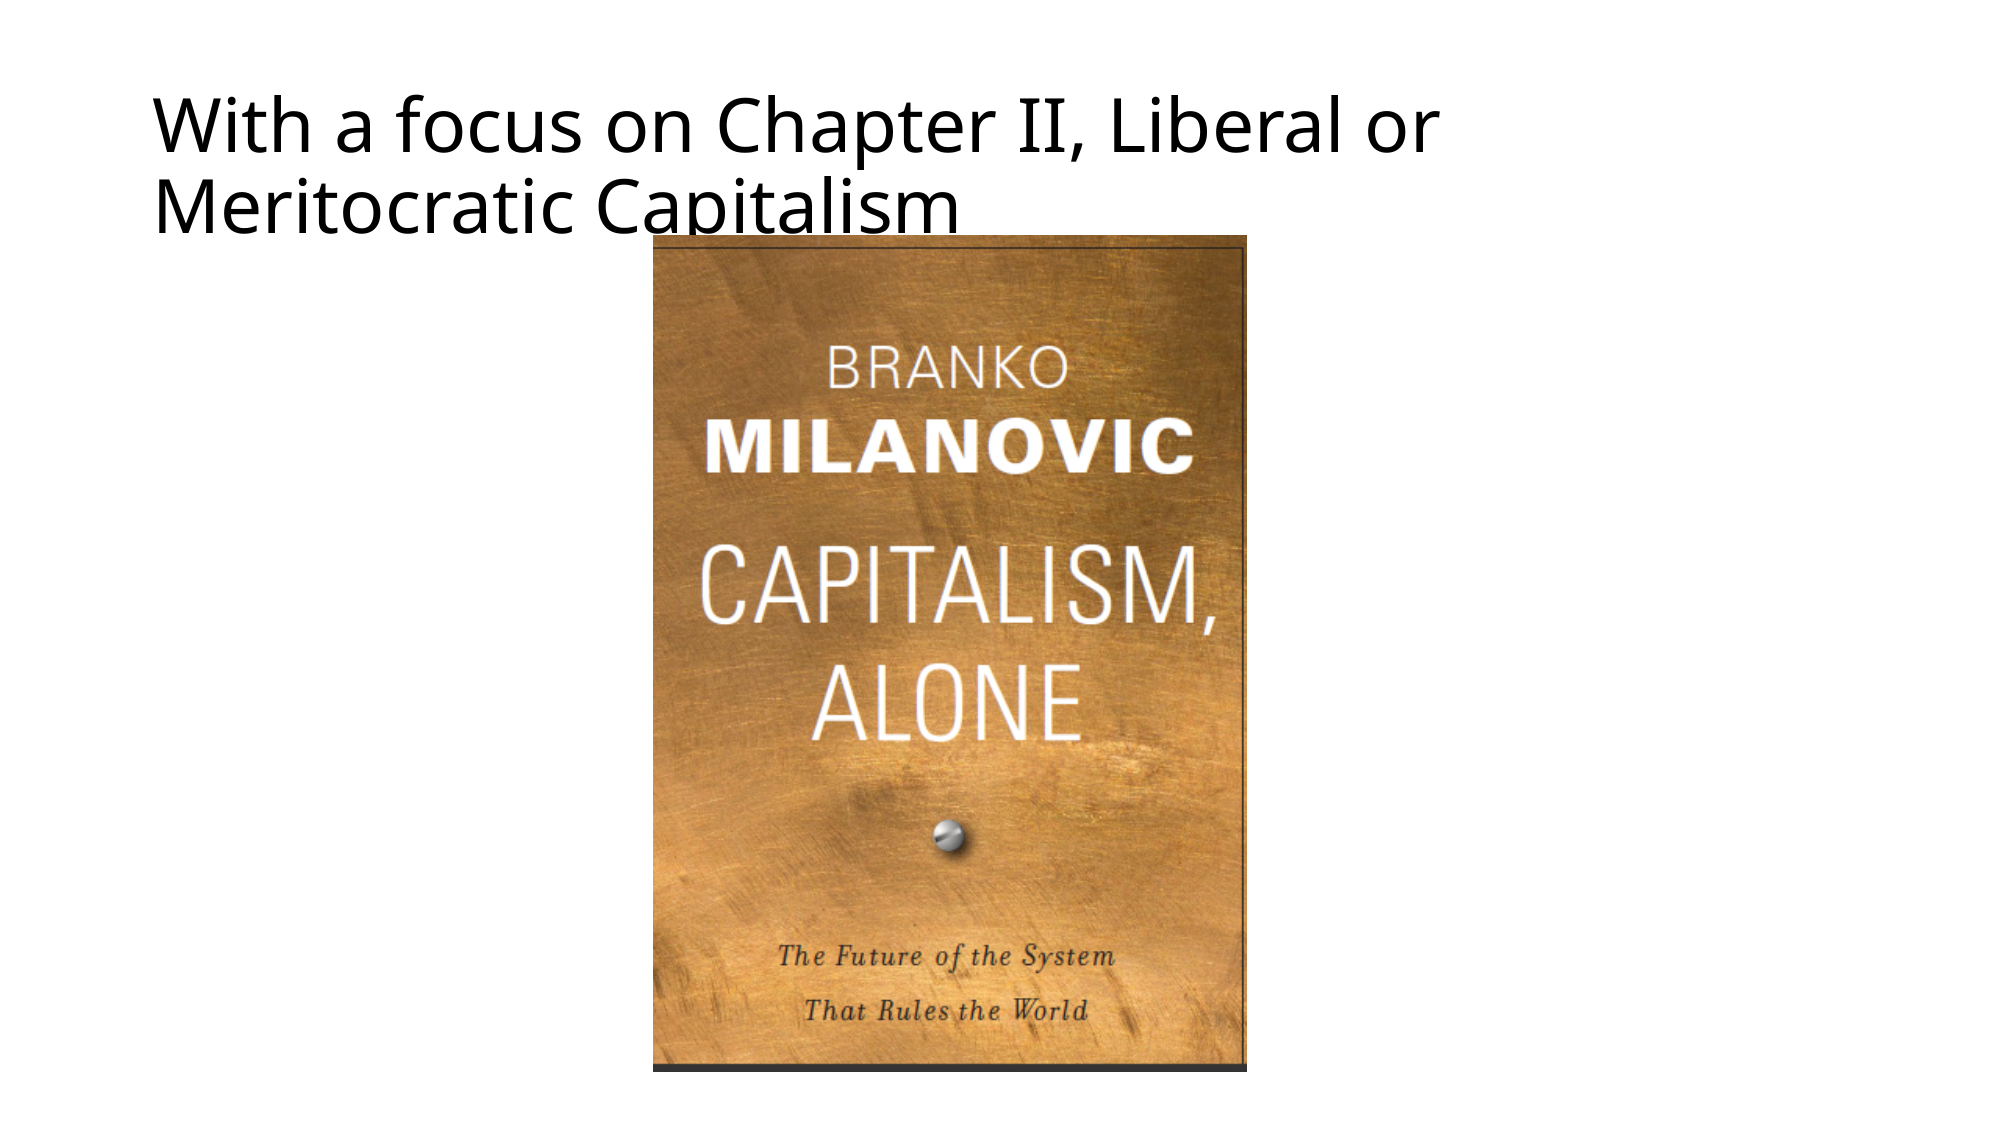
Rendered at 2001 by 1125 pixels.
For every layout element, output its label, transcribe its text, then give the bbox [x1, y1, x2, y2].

title With a focus on Chapter II, Liberal or Meritocratic Capitalism [137, 59, 1863, 278]
picture [653, 235, 1247, 1072]
